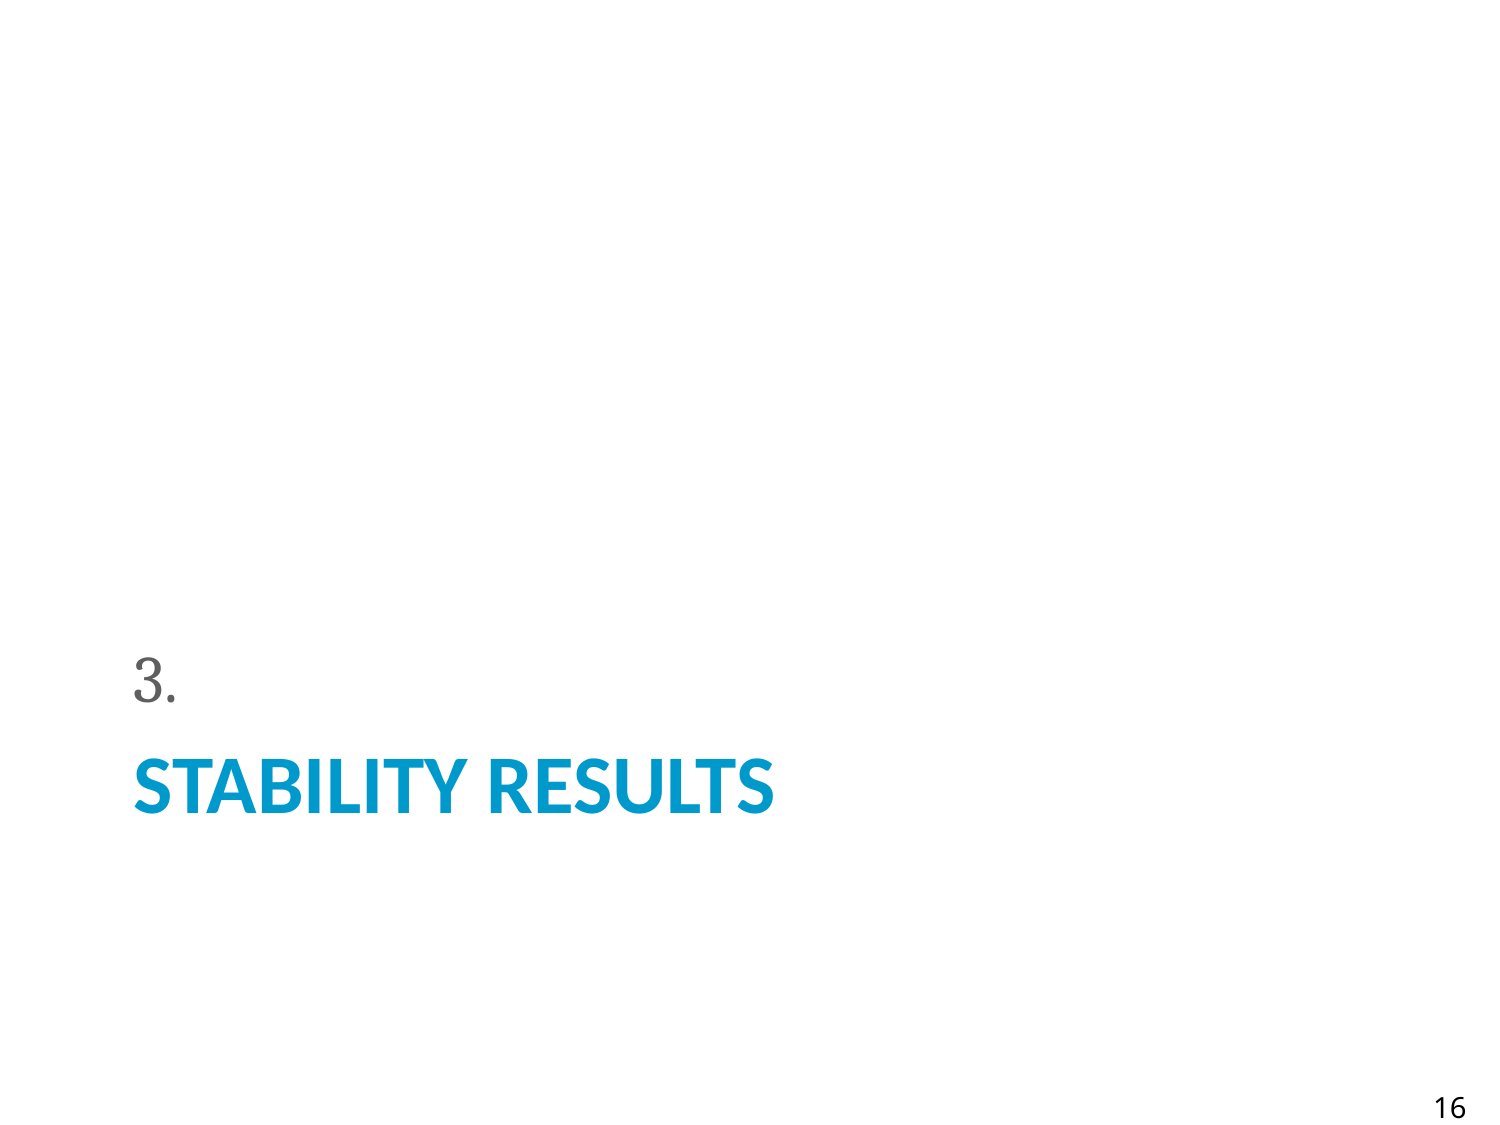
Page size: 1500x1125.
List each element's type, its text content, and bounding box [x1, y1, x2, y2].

footer 16 [1399, 1082, 1500, 1125]
title Stability Results [118, 724, 1394, 947]
list 3. [118, 476, 1394, 724]
